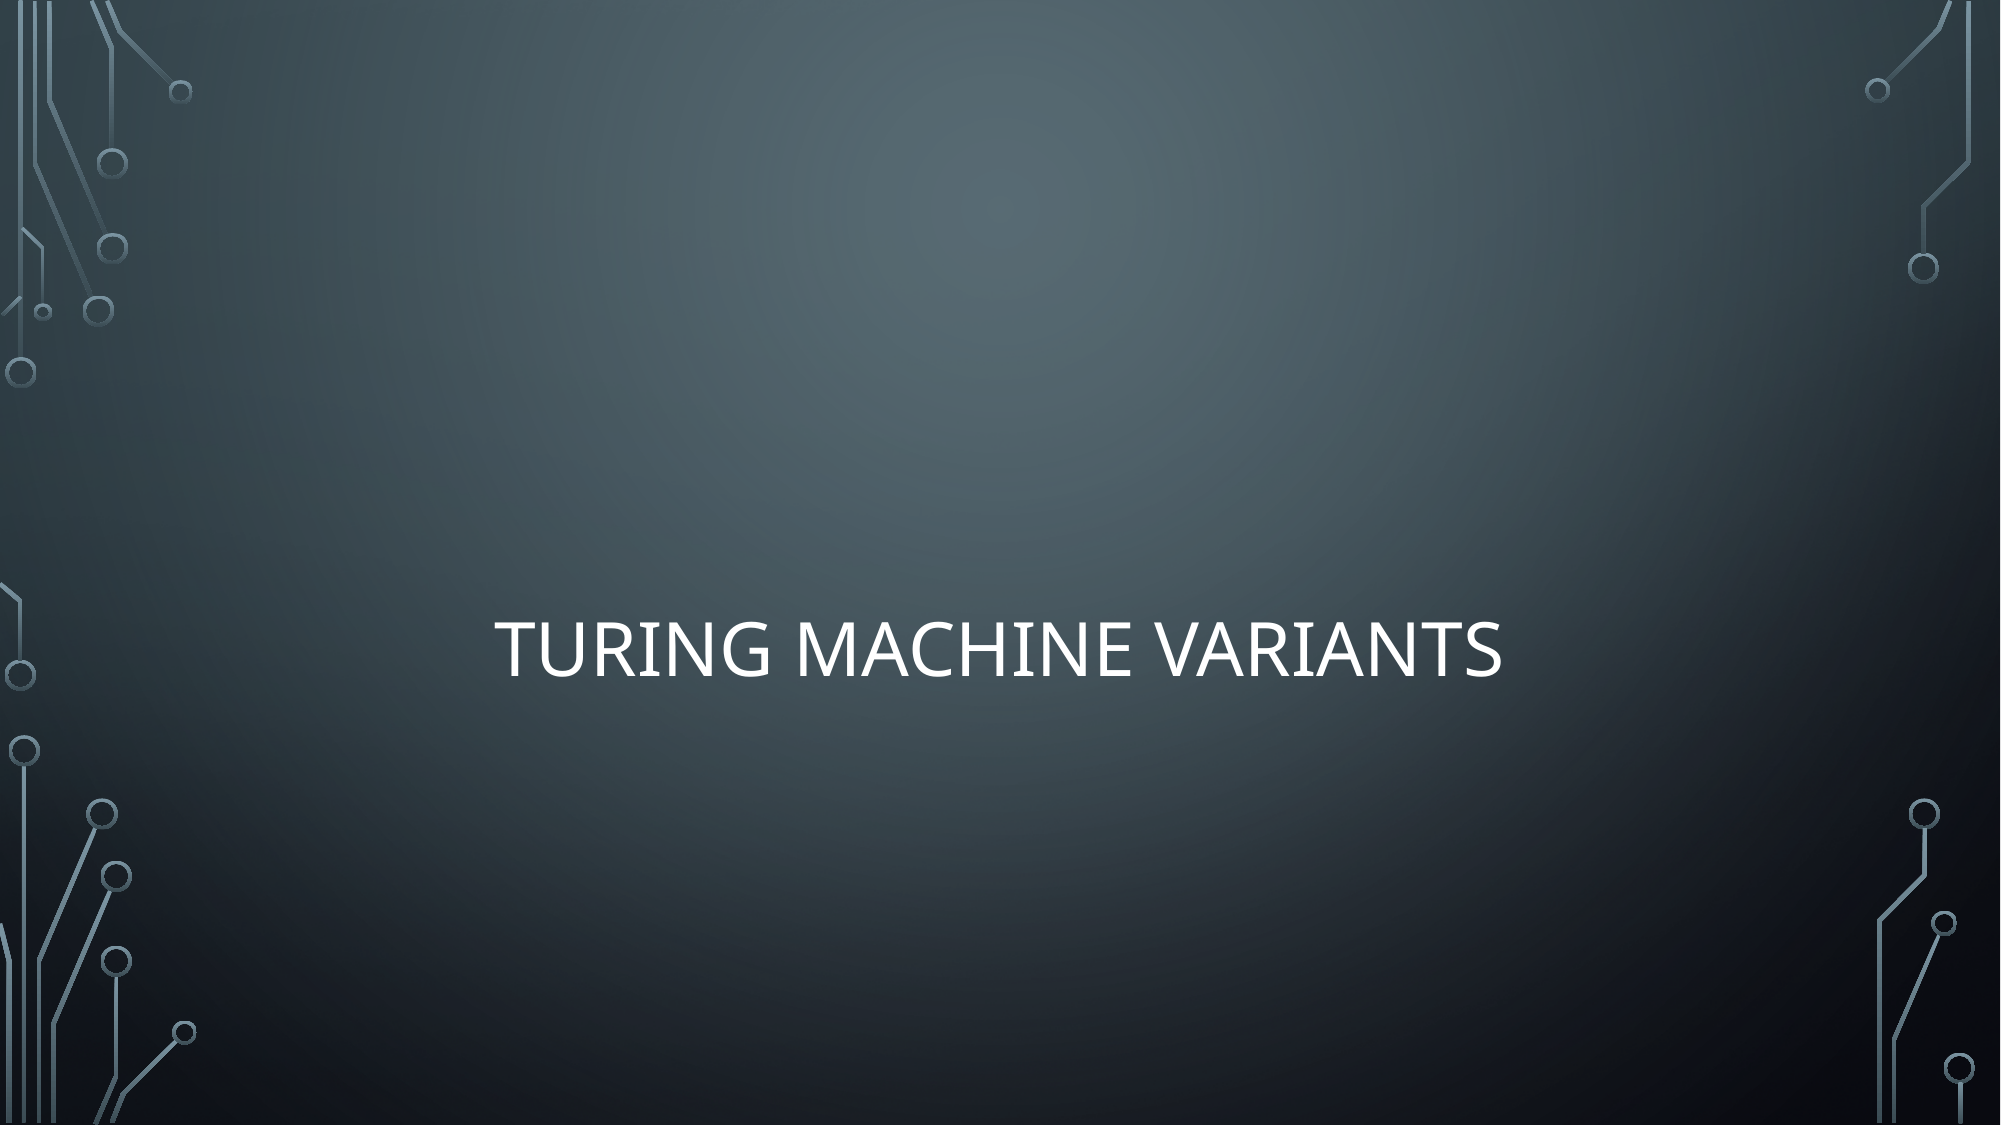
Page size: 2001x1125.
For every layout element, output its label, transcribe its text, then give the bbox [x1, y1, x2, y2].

title Turing Machine Variants [187, 232, 1813, 701]
